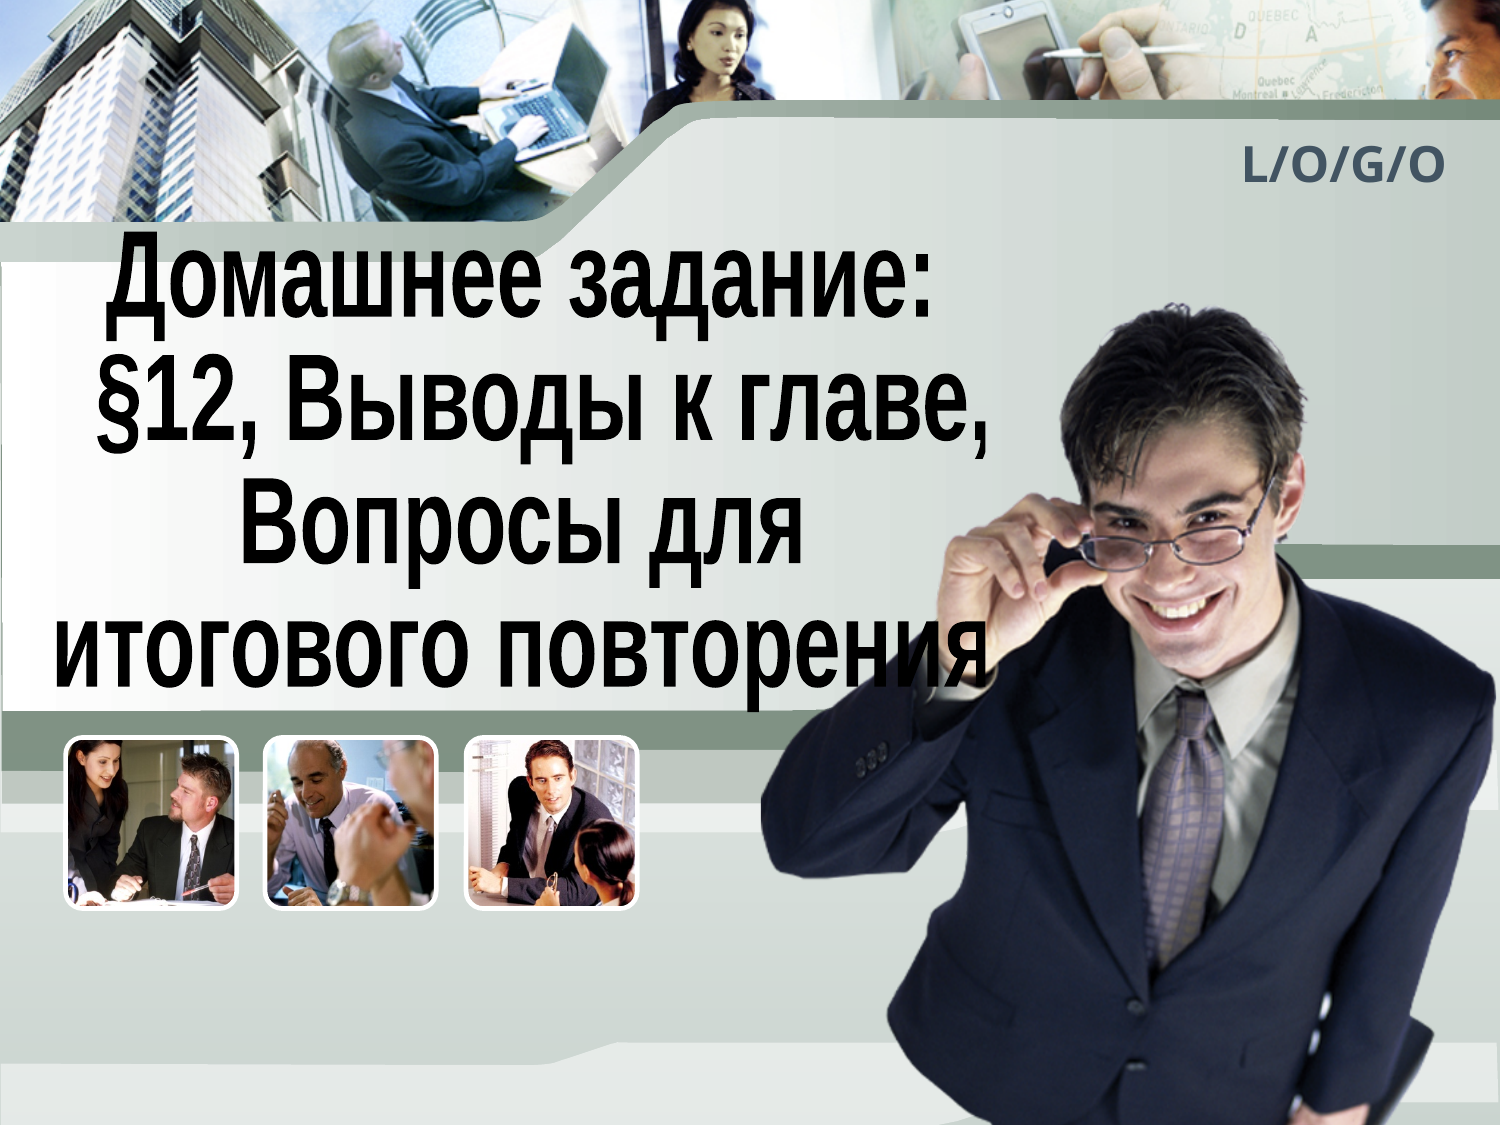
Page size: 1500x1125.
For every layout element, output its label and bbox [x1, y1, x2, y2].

picture [0, 0, 1500, 222]
picture [763, 302, 774, 316]
picture [791, 302, 802, 316]
picture [469, 740, 634, 906]
picture [68, 740, 234, 906]
picture [760, 302, 1497, 1125]
picture [760, 375, 769, 386]
picture [844, 302, 854, 316]
picture [917, 302, 927, 316]
picture [268, 740, 433, 906]
